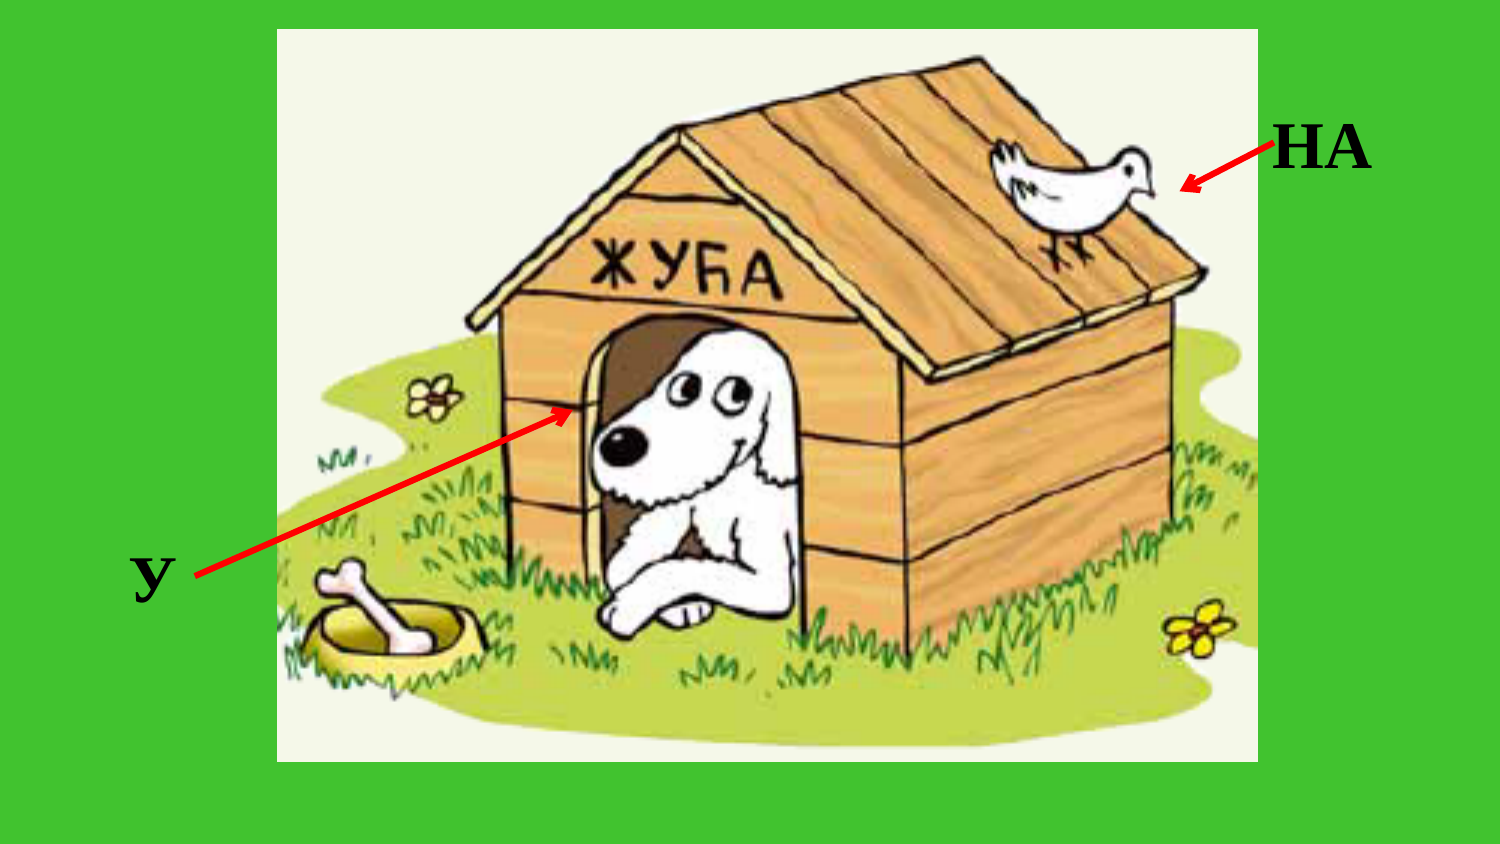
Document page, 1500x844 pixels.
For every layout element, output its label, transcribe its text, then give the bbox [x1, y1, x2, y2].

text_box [194, 409, 574, 577]
text_box У [76, 528, 213, 623]
picture [277, 29, 1259, 762]
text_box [1179, 142, 1275, 192]
text_box НА [1257, 14, 1394, 190]
